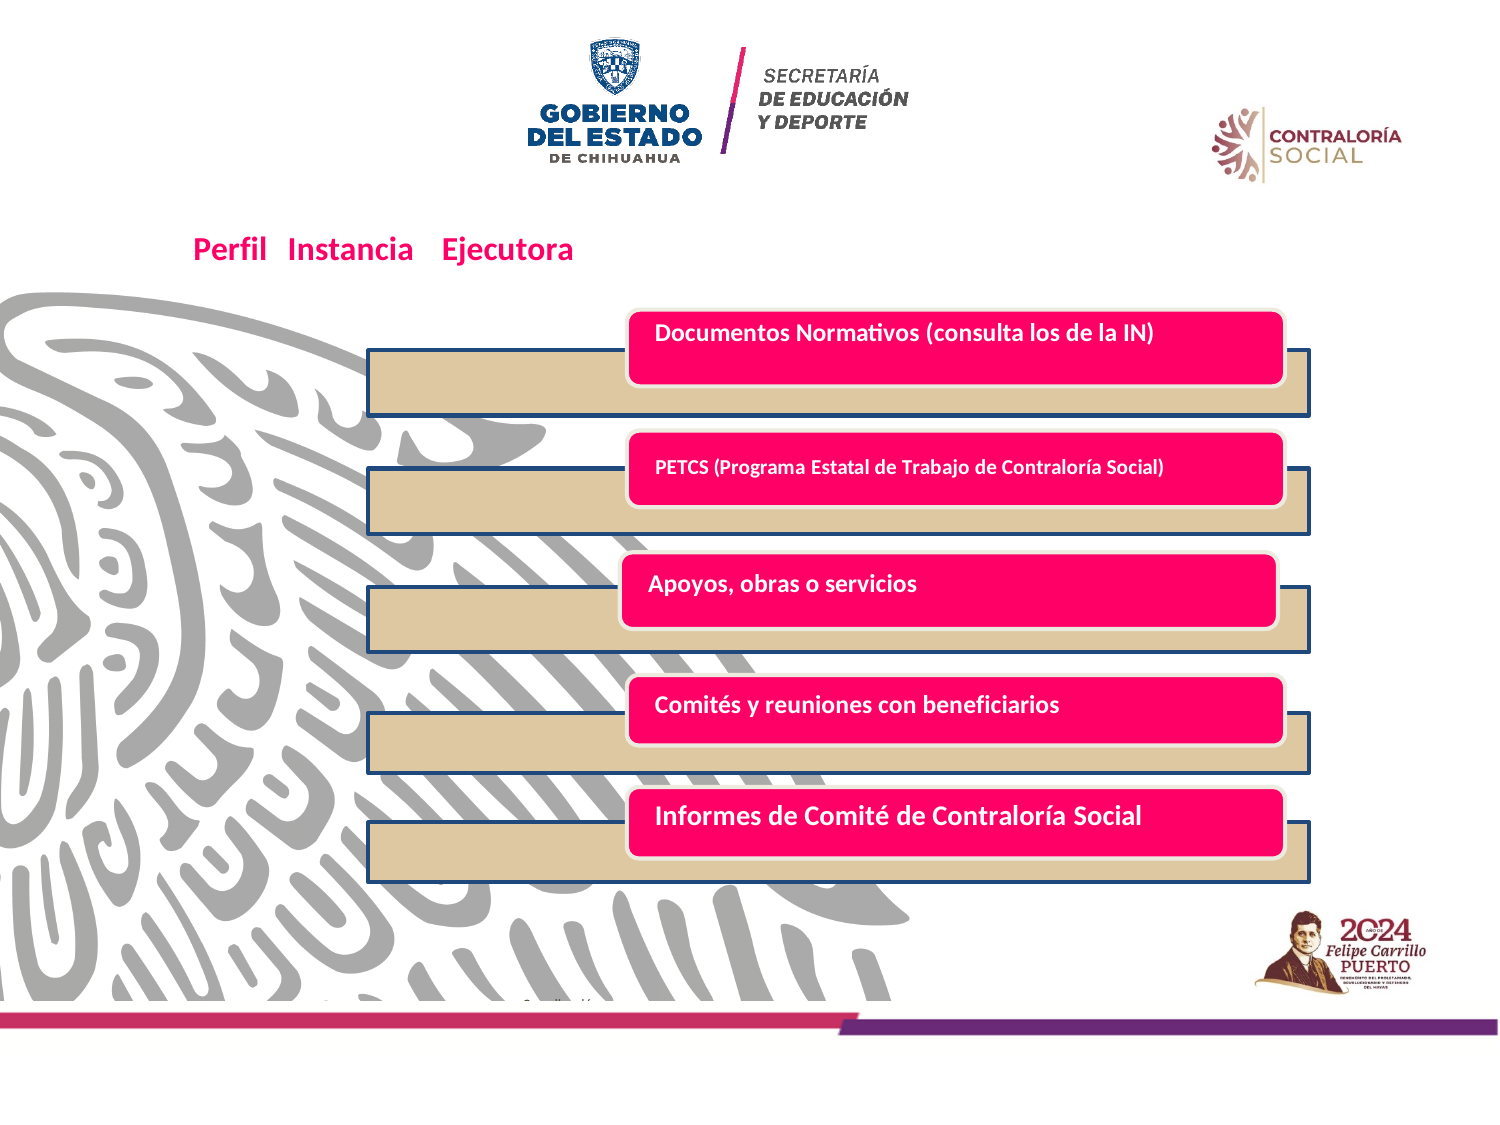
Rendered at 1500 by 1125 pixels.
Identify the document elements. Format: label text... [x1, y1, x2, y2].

text_box Informes de Comité de Contraloría Social [653, 810, 1286, 822]
text_box [626, 309, 1286, 350]
text_box Comités y reuniones con beneficiarios [653, 697, 1251, 712]
picture [1250, 907, 1428, 997]
text_box Coordinación [521, 996, 617, 1000]
text_box [619, 552, 1279, 586]
text_box [626, 430, 1286, 468]
text_box [368, 468, 1309, 534]
text_box Informes de Comité de Contraloría Social [653, 883, 1286, 891]
text_box [368, 350, 1309, 416]
text_box Documentos Normativos (consulta los de la IN) [653, 324, 1251, 350]
text_box [368, 822, 1309, 883]
text_box [626, 787, 1286, 822]
text_box Perfil [192, 233, 285, 275]
text_box PETCS (Programa Estatal de Trabajo de Contraloría Social) [654, 456, 1309, 468]
text_box Instancia [286, 233, 440, 275]
picture [524, 34, 912, 165]
text_box [626, 675, 1286, 712]
picture [0, 1001, 1500, 1057]
text_box [0, 292, 910, 1000]
text_box [368, 712, 1309, 773]
picture [1201, 98, 1411, 187]
text_box Apoyos, obras o servicios [368, 586, 1309, 652]
text_box Ejecutora [440, 233, 601, 275]
